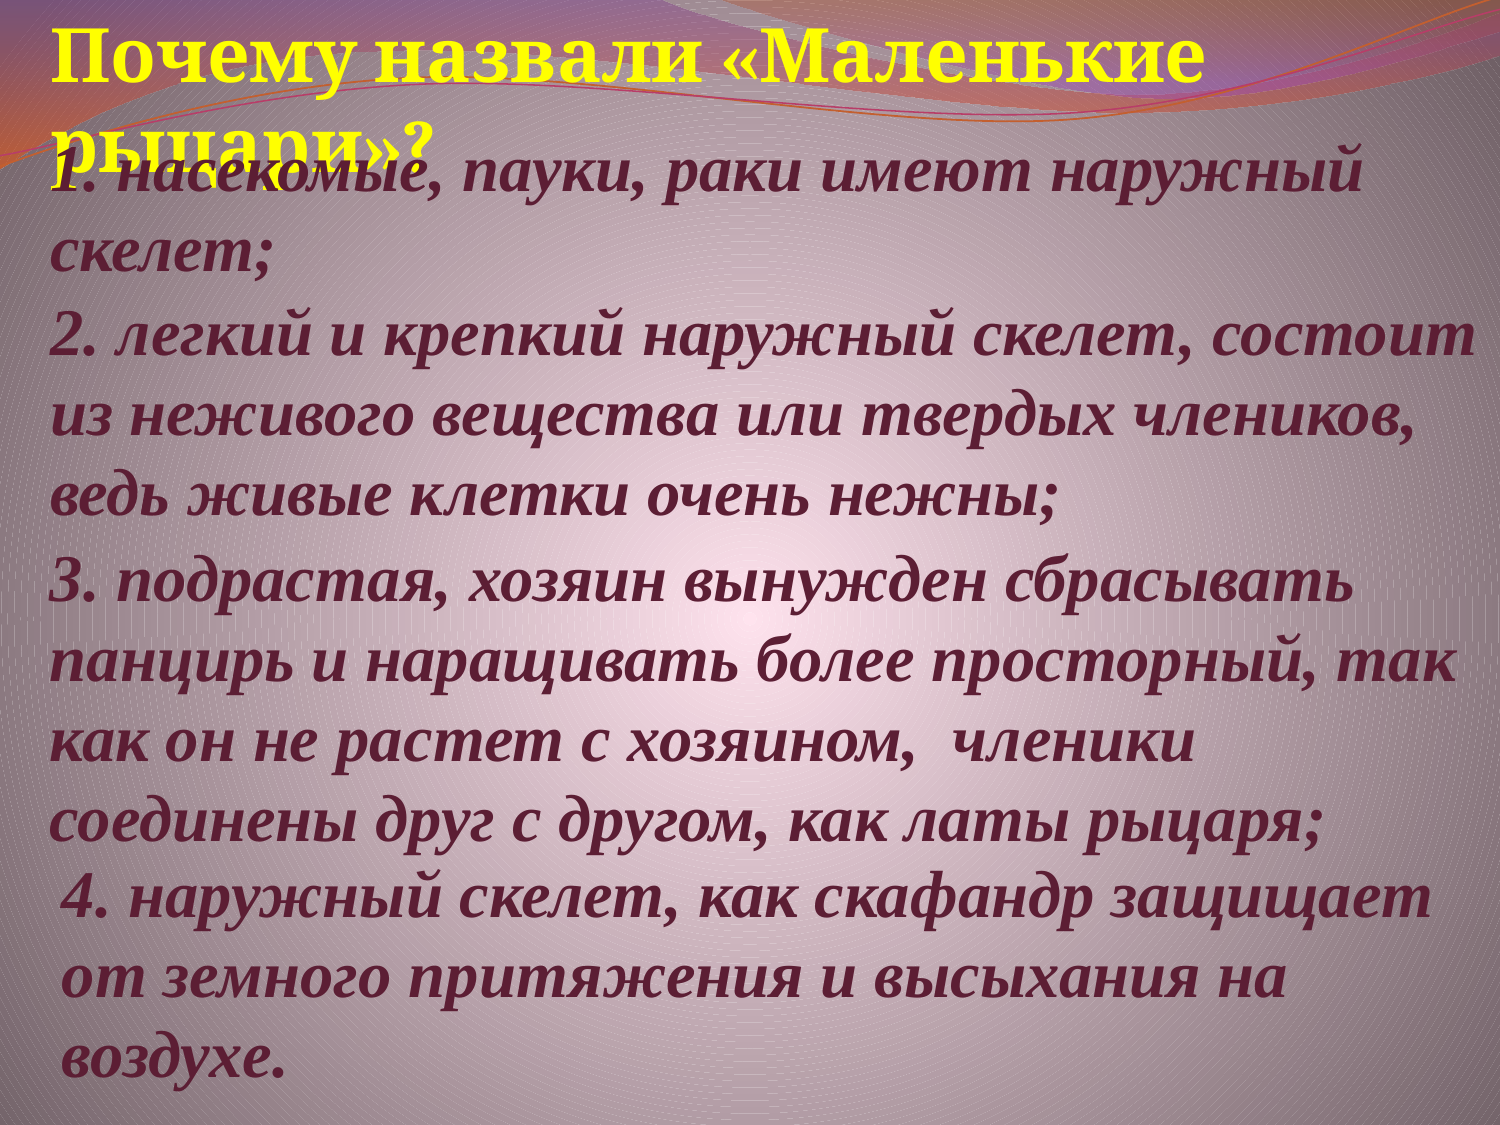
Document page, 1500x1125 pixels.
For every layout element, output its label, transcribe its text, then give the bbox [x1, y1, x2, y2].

text_box 4. наружный скелет, как скафандр защищает от земного притяжения и высыхания на воздухе. [46, 843, 1500, 1099]
text_box 2. легкий и крепкий наружный скелет, состоит из неживого вещества или твердых члеников, ведь живые клетки очень нежны; [35, 281, 1500, 536]
text_box 1. насекомые, пауки, раки имеют наружный скелет; [35, 117, 1465, 281]
text_box Почему назвали «Маленькие рыцари»? [35, 0, 1500, 195]
text_box 3. подрастая, хозяин вынужден сбрасывать панцирь и наращивать более просторный, так как он не растет с хозяином, членики соединены друг с другом, как латы рыцаря; [35, 527, 1477, 862]
